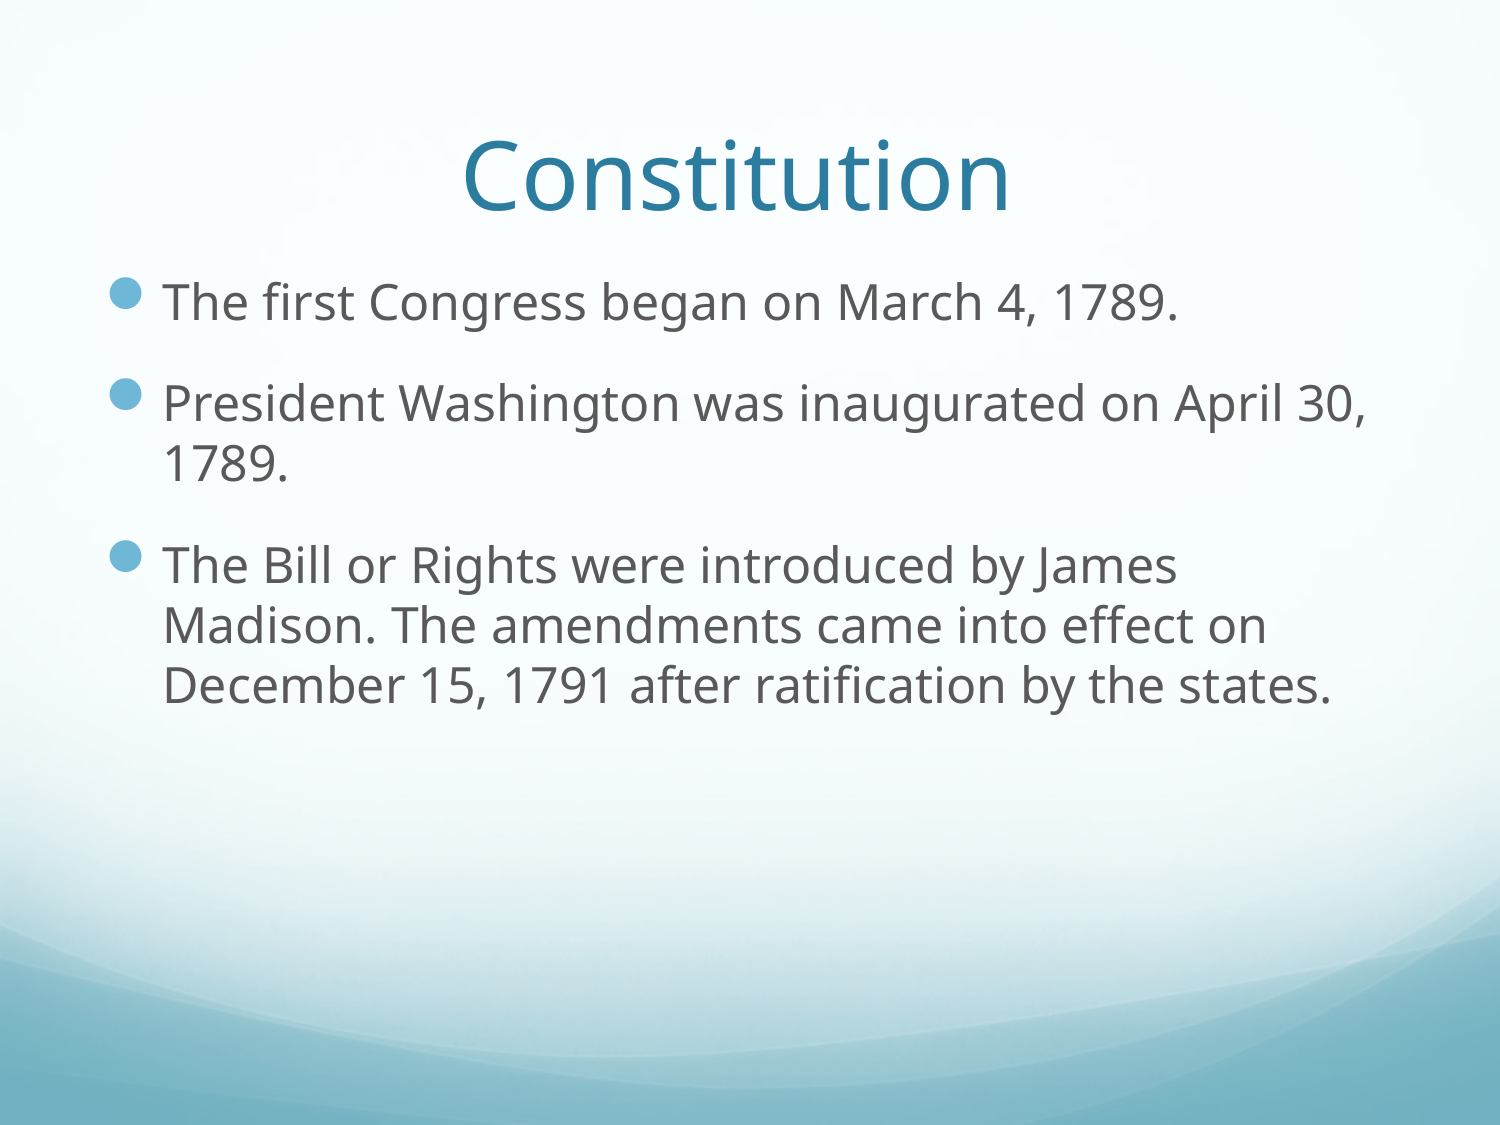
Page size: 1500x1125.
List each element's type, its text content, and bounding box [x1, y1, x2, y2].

title Constitution [90, 17, 1410, 237]
list The first Congress began on March 4, 1789. President Washington was inaugurated on April 30, 1789. The Bill or Rights were introduced by James Madison. The amendments came into effect on December 15, 1791 after ratification by the states. [90, 262, 1410, 975]
